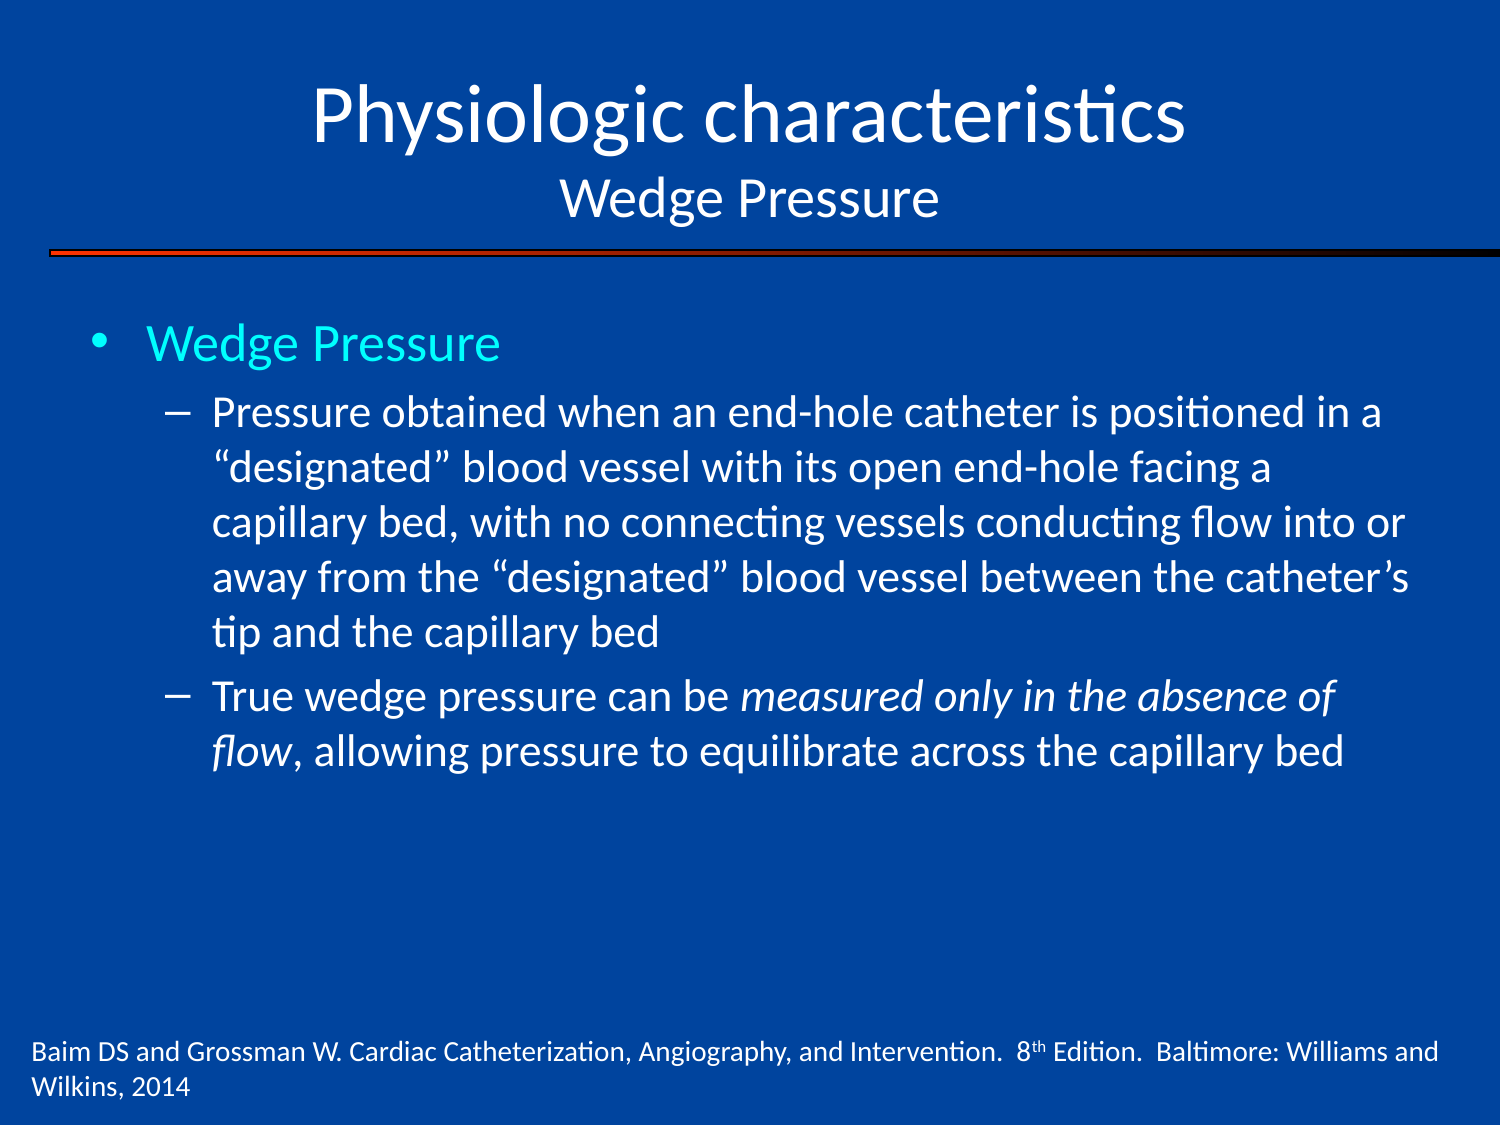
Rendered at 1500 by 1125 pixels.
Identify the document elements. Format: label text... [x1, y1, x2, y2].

list Wedge Pressure Pressure obtained when an end-hole catheter is positioned in a “designated” blood vessel with its open end-hole facing a capillary bed, with no connecting vessels conducting flow into or away from the “designated” blood vessel between the catheter’s tip and the capillary bed True wedge pressure can be measured only in the absence of flow, allowing pressure to equilibrate across the capillary bed [74, 299, 1438, 1013]
text_box [50, 249, 1500, 256]
title Physiologic characteristics Wedge Pressure [49, 49, 1451, 238]
text_box Baim DS and Grossman W. Cardiac Catheterization, Angiography, and Intervention. 8th Edition. Baltimore: Williams and Wilkins, 2014 [16, 1024, 1475, 1125]
